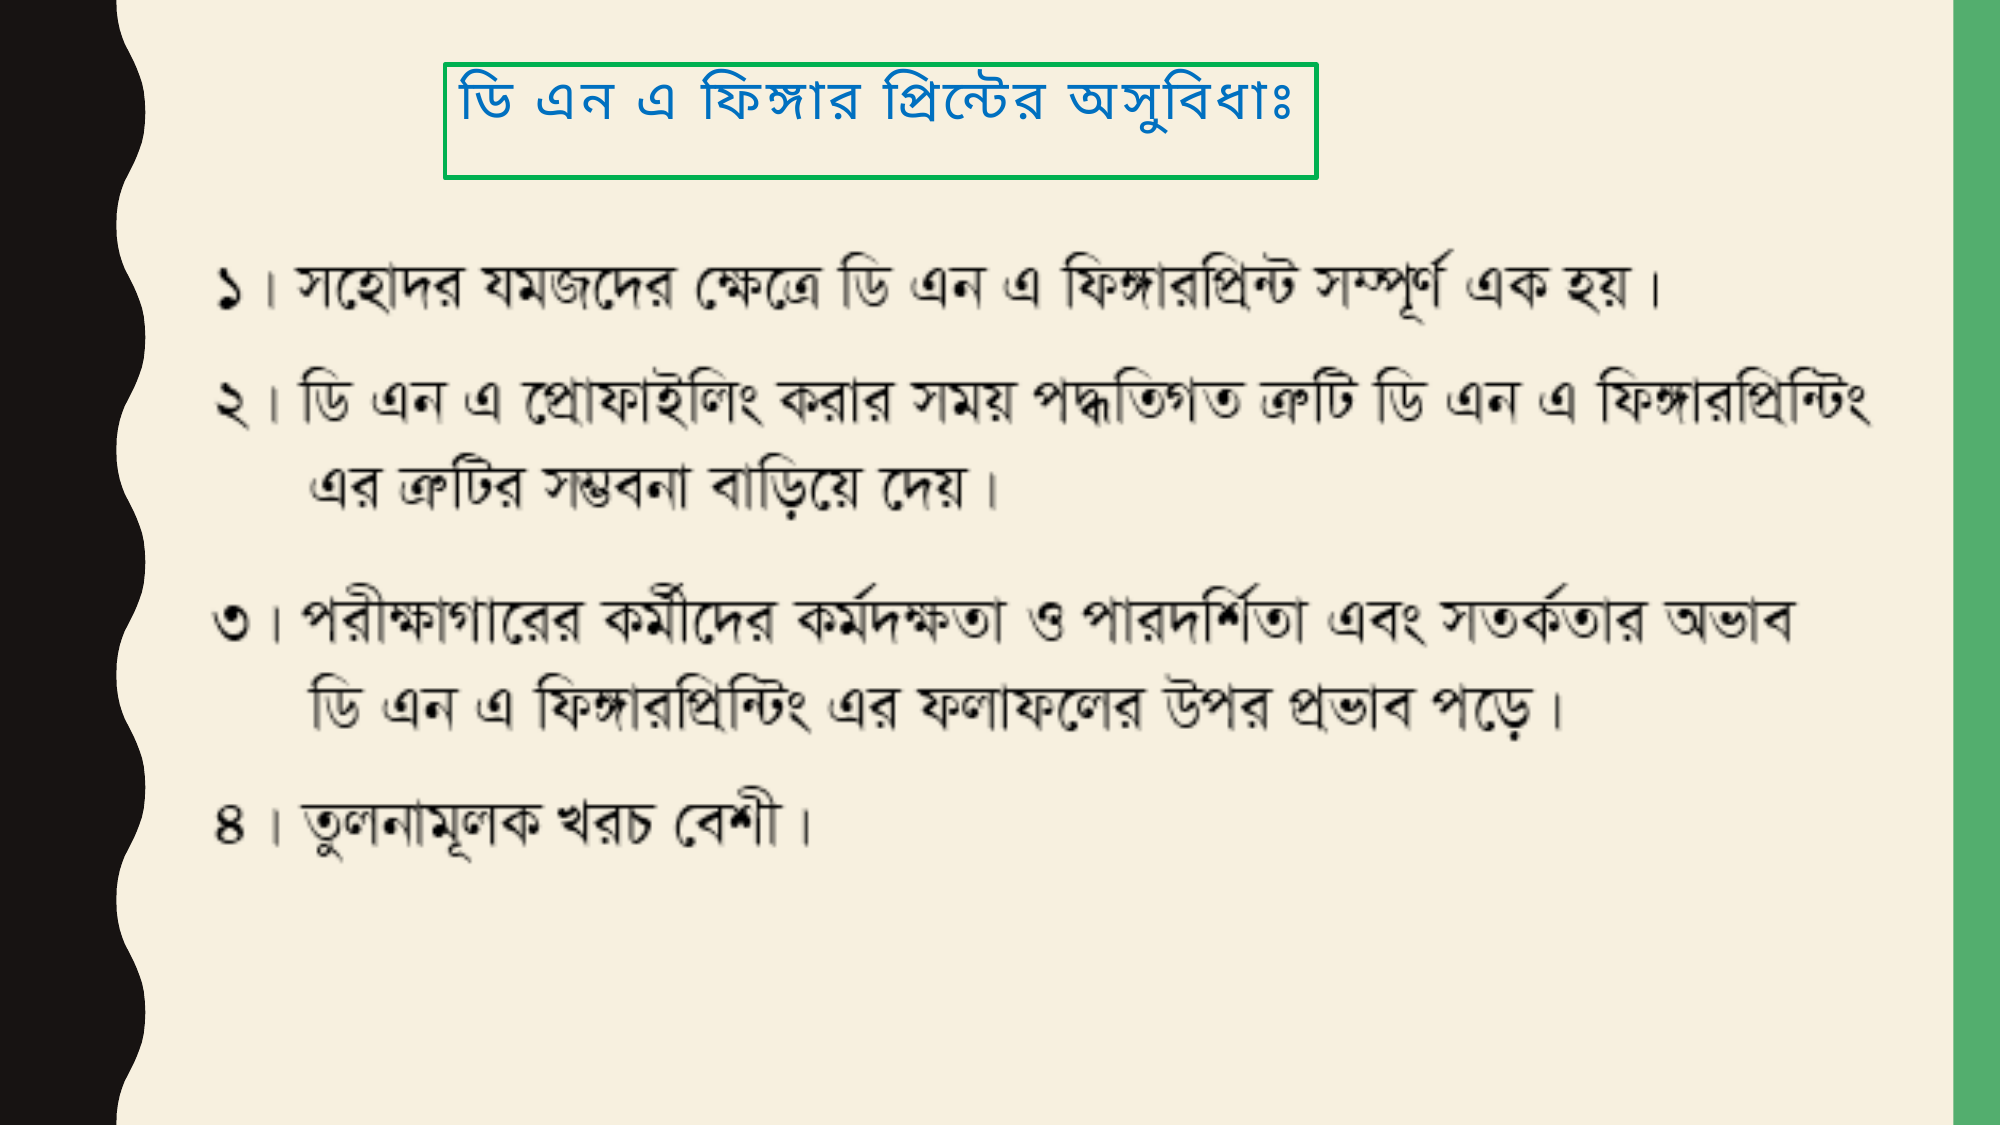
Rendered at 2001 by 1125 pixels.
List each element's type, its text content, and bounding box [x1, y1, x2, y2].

title ডি এন এ ফিঙ্গার প্রিন্টের অসুবিধাঃ [444, 64, 1317, 178]
picture [190, 568, 1903, 877]
picture [190, 234, 1887, 537]
